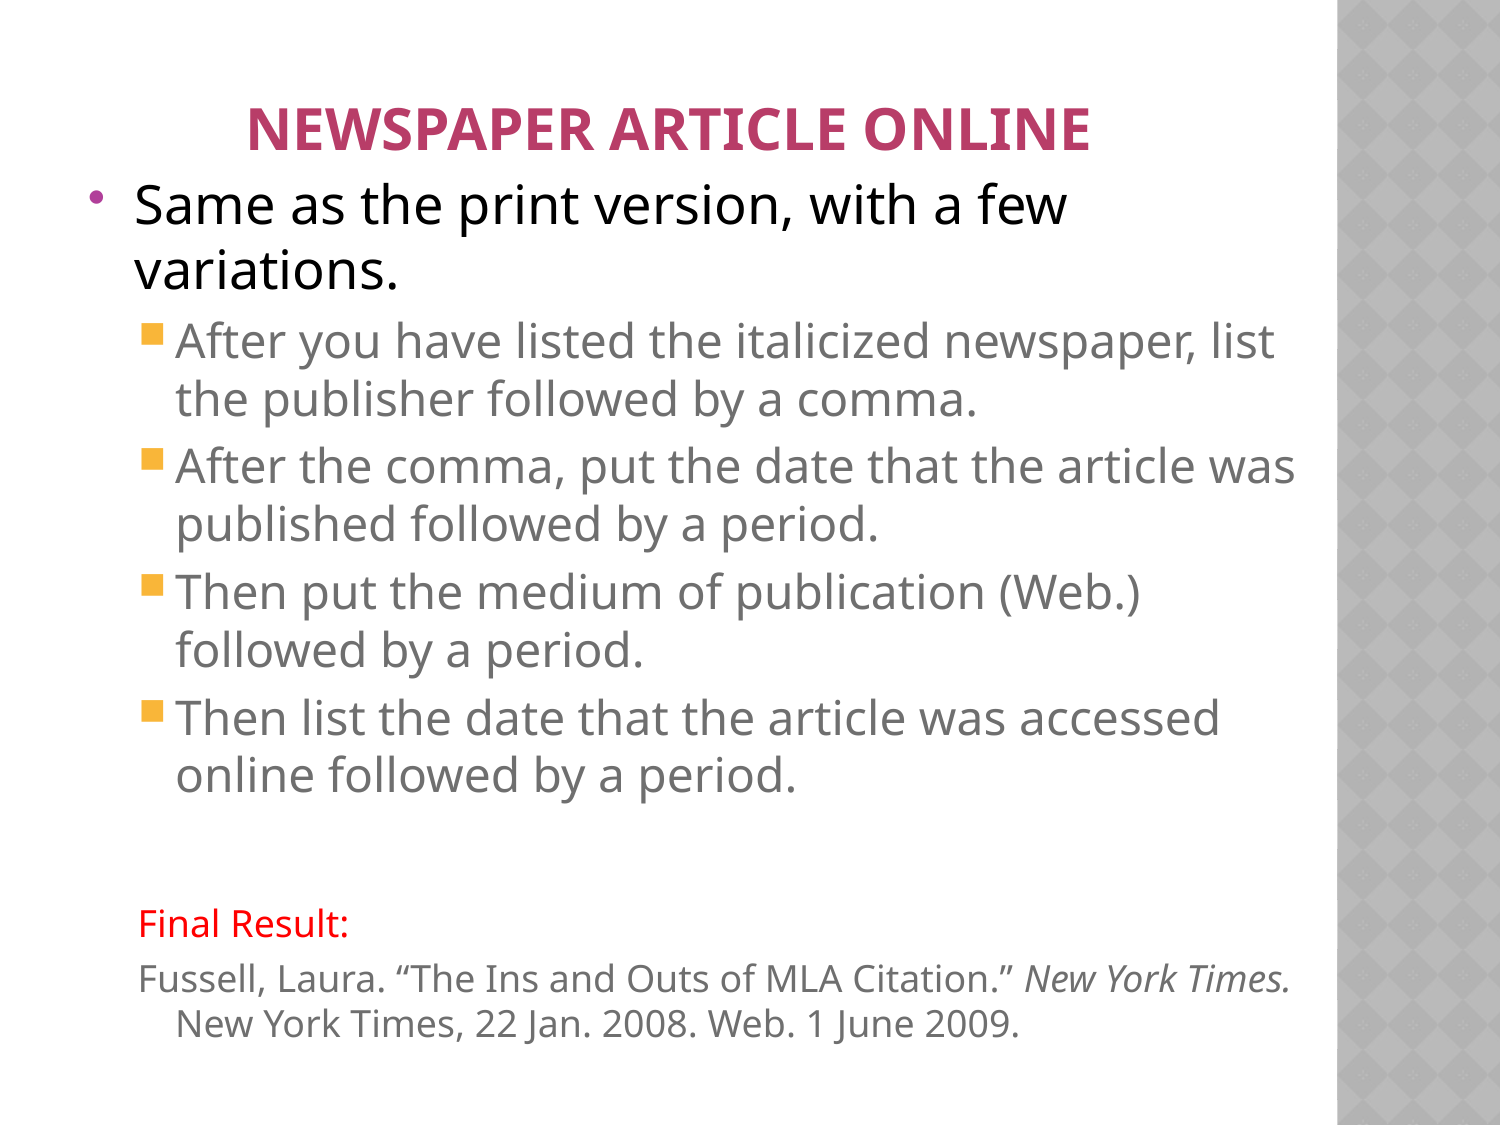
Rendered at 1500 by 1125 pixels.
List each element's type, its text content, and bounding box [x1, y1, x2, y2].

list Same as the print version, with a few variations. After you have listed the italicized newspaper, list the publisher followed by a comma. After the comma, put the date that the article was published followed by a period. Then put the medium of publication (Web.) followed by a period. Then list the date that the article was accessed online followed by a period. Final Result: Fussell, Laura. “The Ins and Outs of MLA Citation.” New York Times. New York Times, 22 Jan. 2008. Web. 1 June 2009. [75, 162, 1325, 1100]
title Newspaper Article Online [0, 0, 1338, 163]
